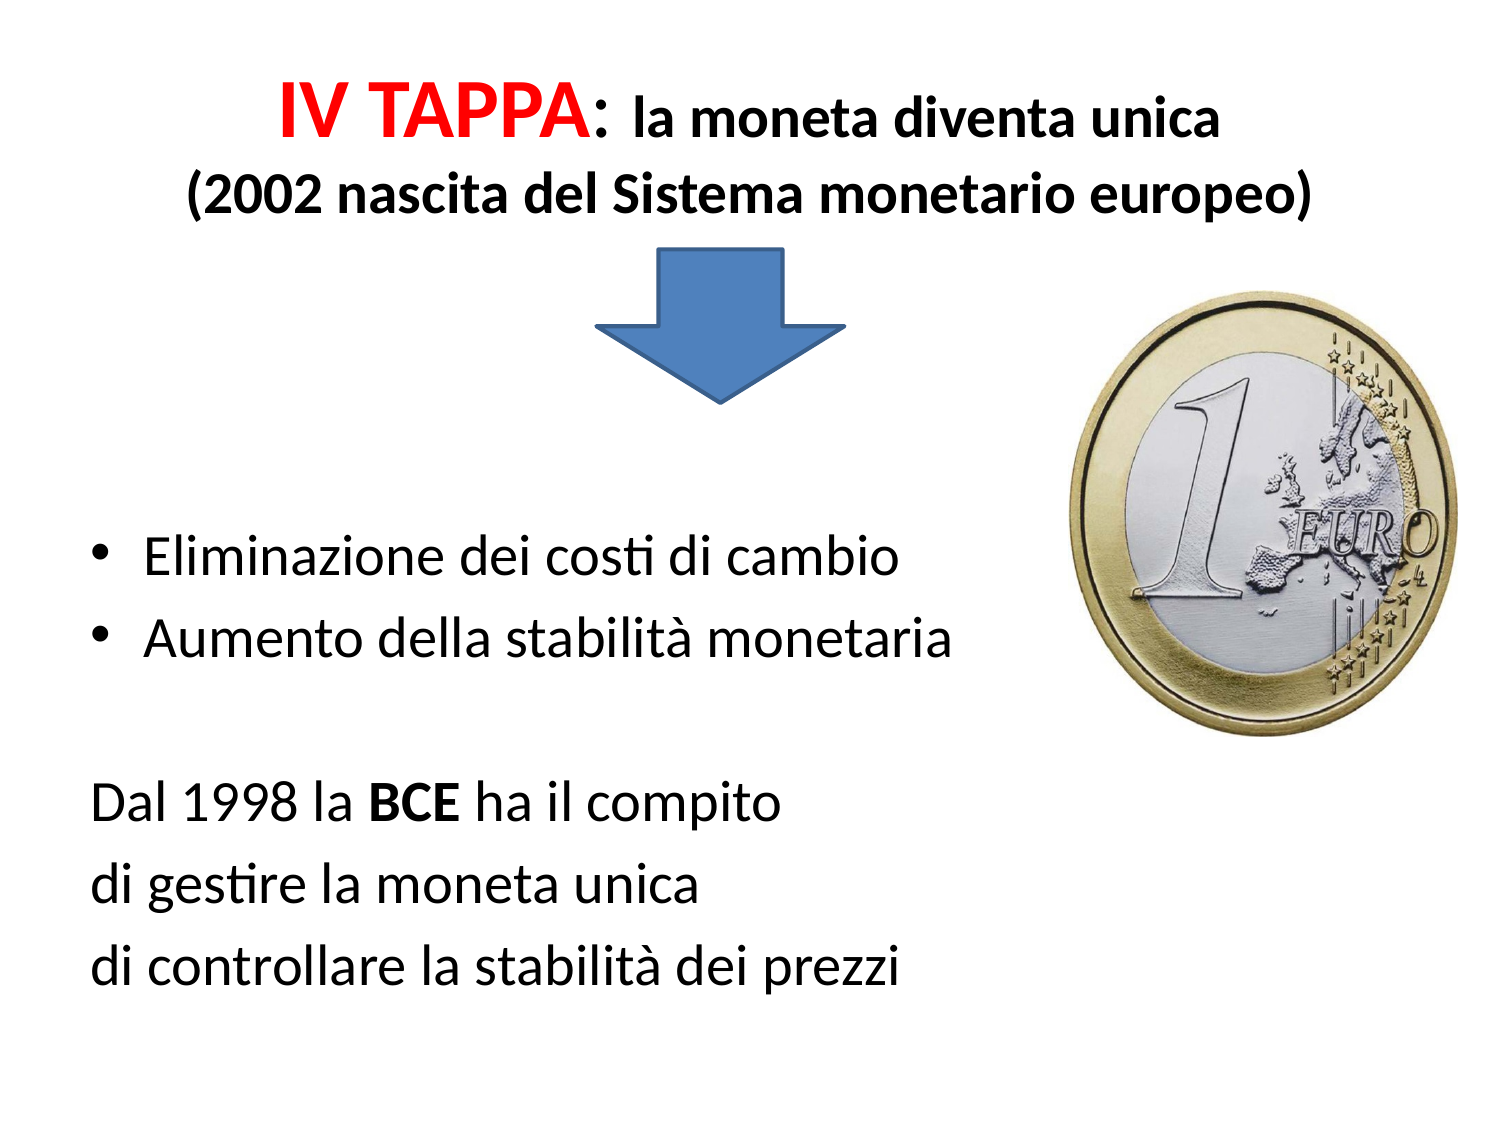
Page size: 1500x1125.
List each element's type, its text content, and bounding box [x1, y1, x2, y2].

title IV TAPPA: la moneta diventa unica (2002 nascita del Sistema monetario europeo) [75, 45, 1425, 233]
text_box [594, 247, 847, 405]
picture [1068, 290, 1458, 738]
list Eliminazione dei costi di cambio Aumento della stabilità monetaria Dal 1998 la BCE ha il compito di gestire la moneta unica di controllare la stabilità dei prezzi [75, 262, 1425, 1005]
